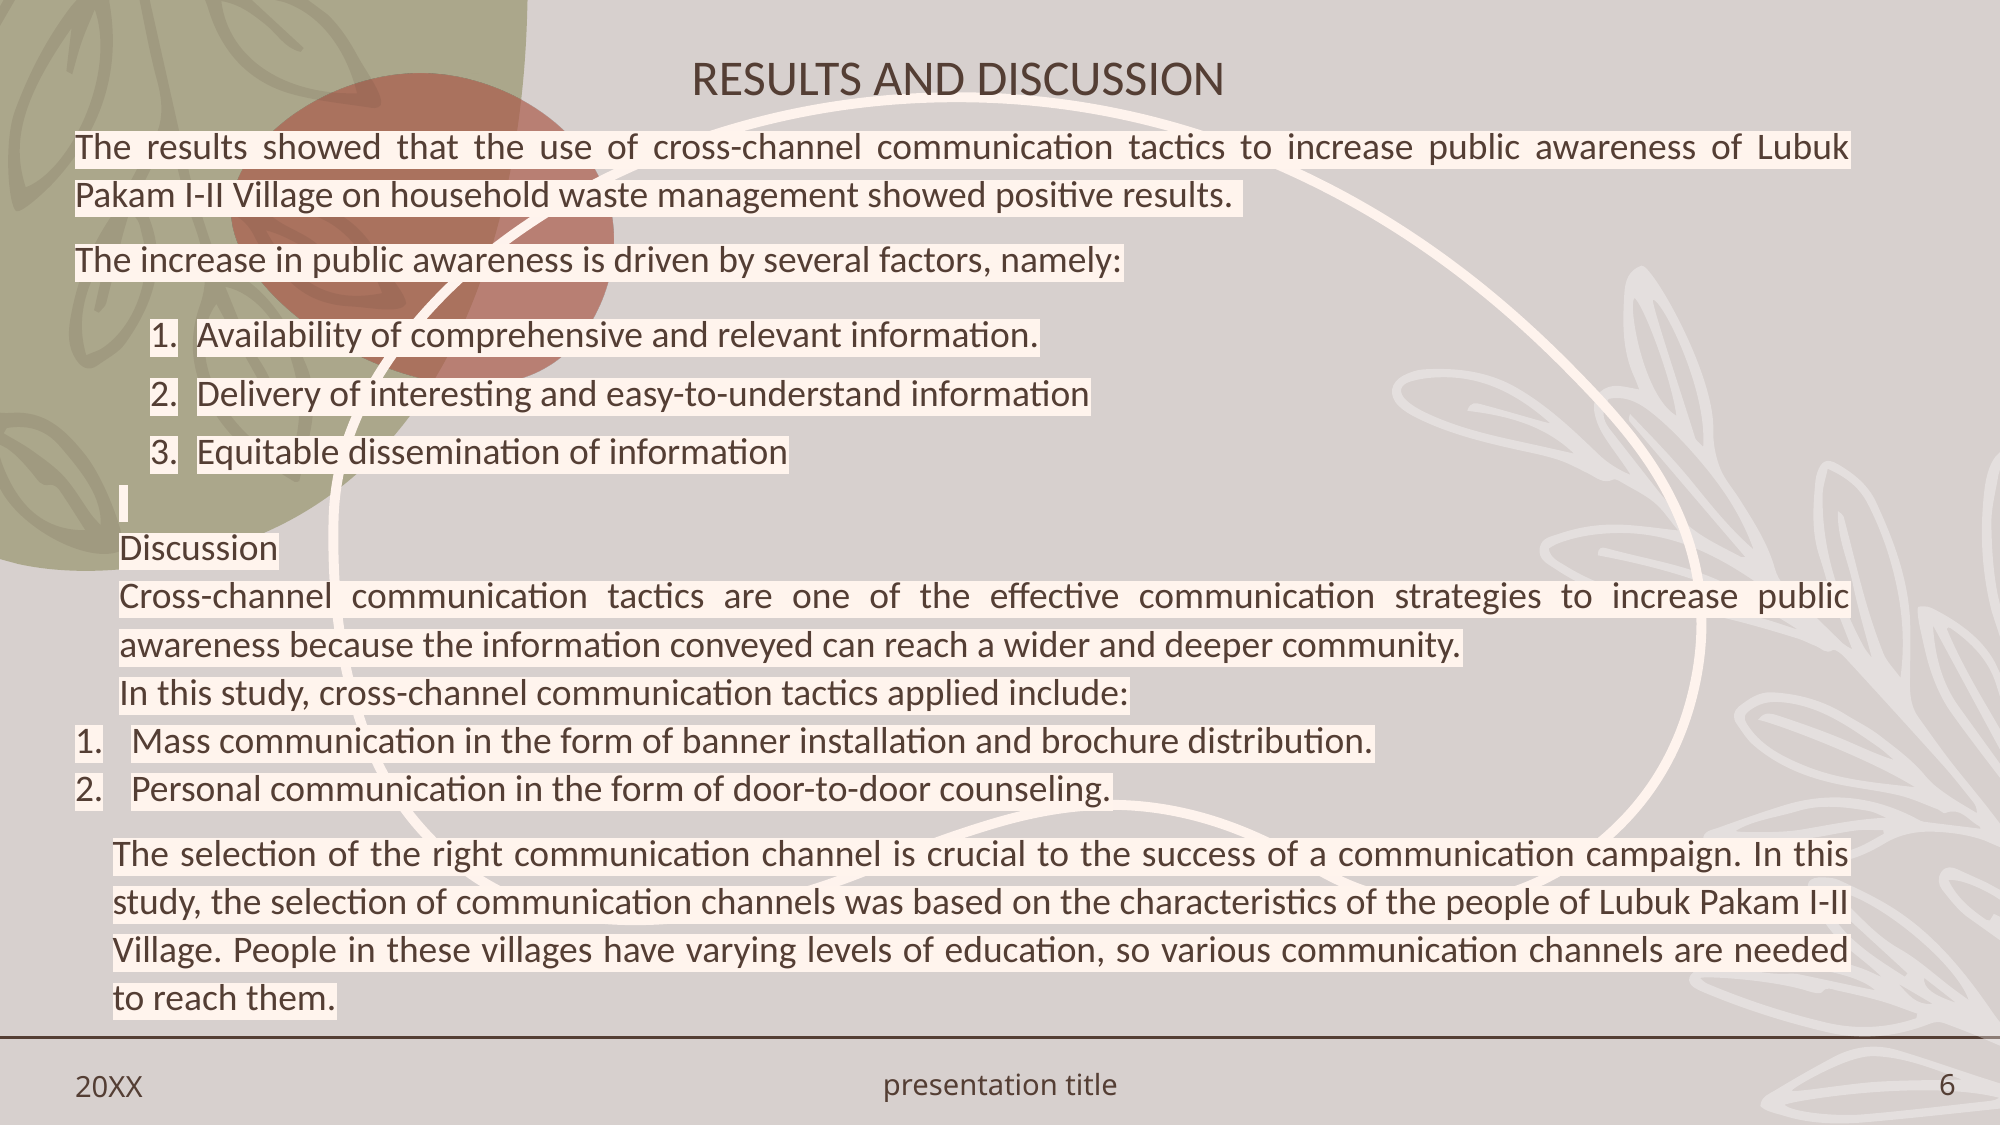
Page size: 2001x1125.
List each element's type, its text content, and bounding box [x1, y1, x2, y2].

list The results showed that the use of cross-channel communication tactics to increase public awareness of Lubuk Pakam I-II Village on household waste management showed positive results. The increase in public awareness is driven by several factors, namely: Availability of comprehensive and relevant information. Delivery of interesting and easy-to-understand information Equitable dissemination of information Discussion Cross-channel communication tactics are one of the effective communication strategies to increase public awareness because the information conveyed can reach a wider and deeper community. In this study, cross-channel communication tactics applied include: Mass communication in the form of banner installation and brochure distribution. Personal communication in the form of door-to-door counseling. The selection of the right communication channel is crucial to the success of a communication campaign. In this study, the selection of communication channels was based on the characteristics of the people of Lubuk Pakam I-II Village. People in these villages have varying levels of education, so various communication channels are needed to reach them. [60, 111, 1867, 1019]
slide_number 20XX [60, 1060, 222, 1112]
slide_number 6 [1808, 1060, 1971, 1112]
footer presentation title [718, 1060, 1283, 1112]
title Results and Discussion [137, 13, 1780, 111]
